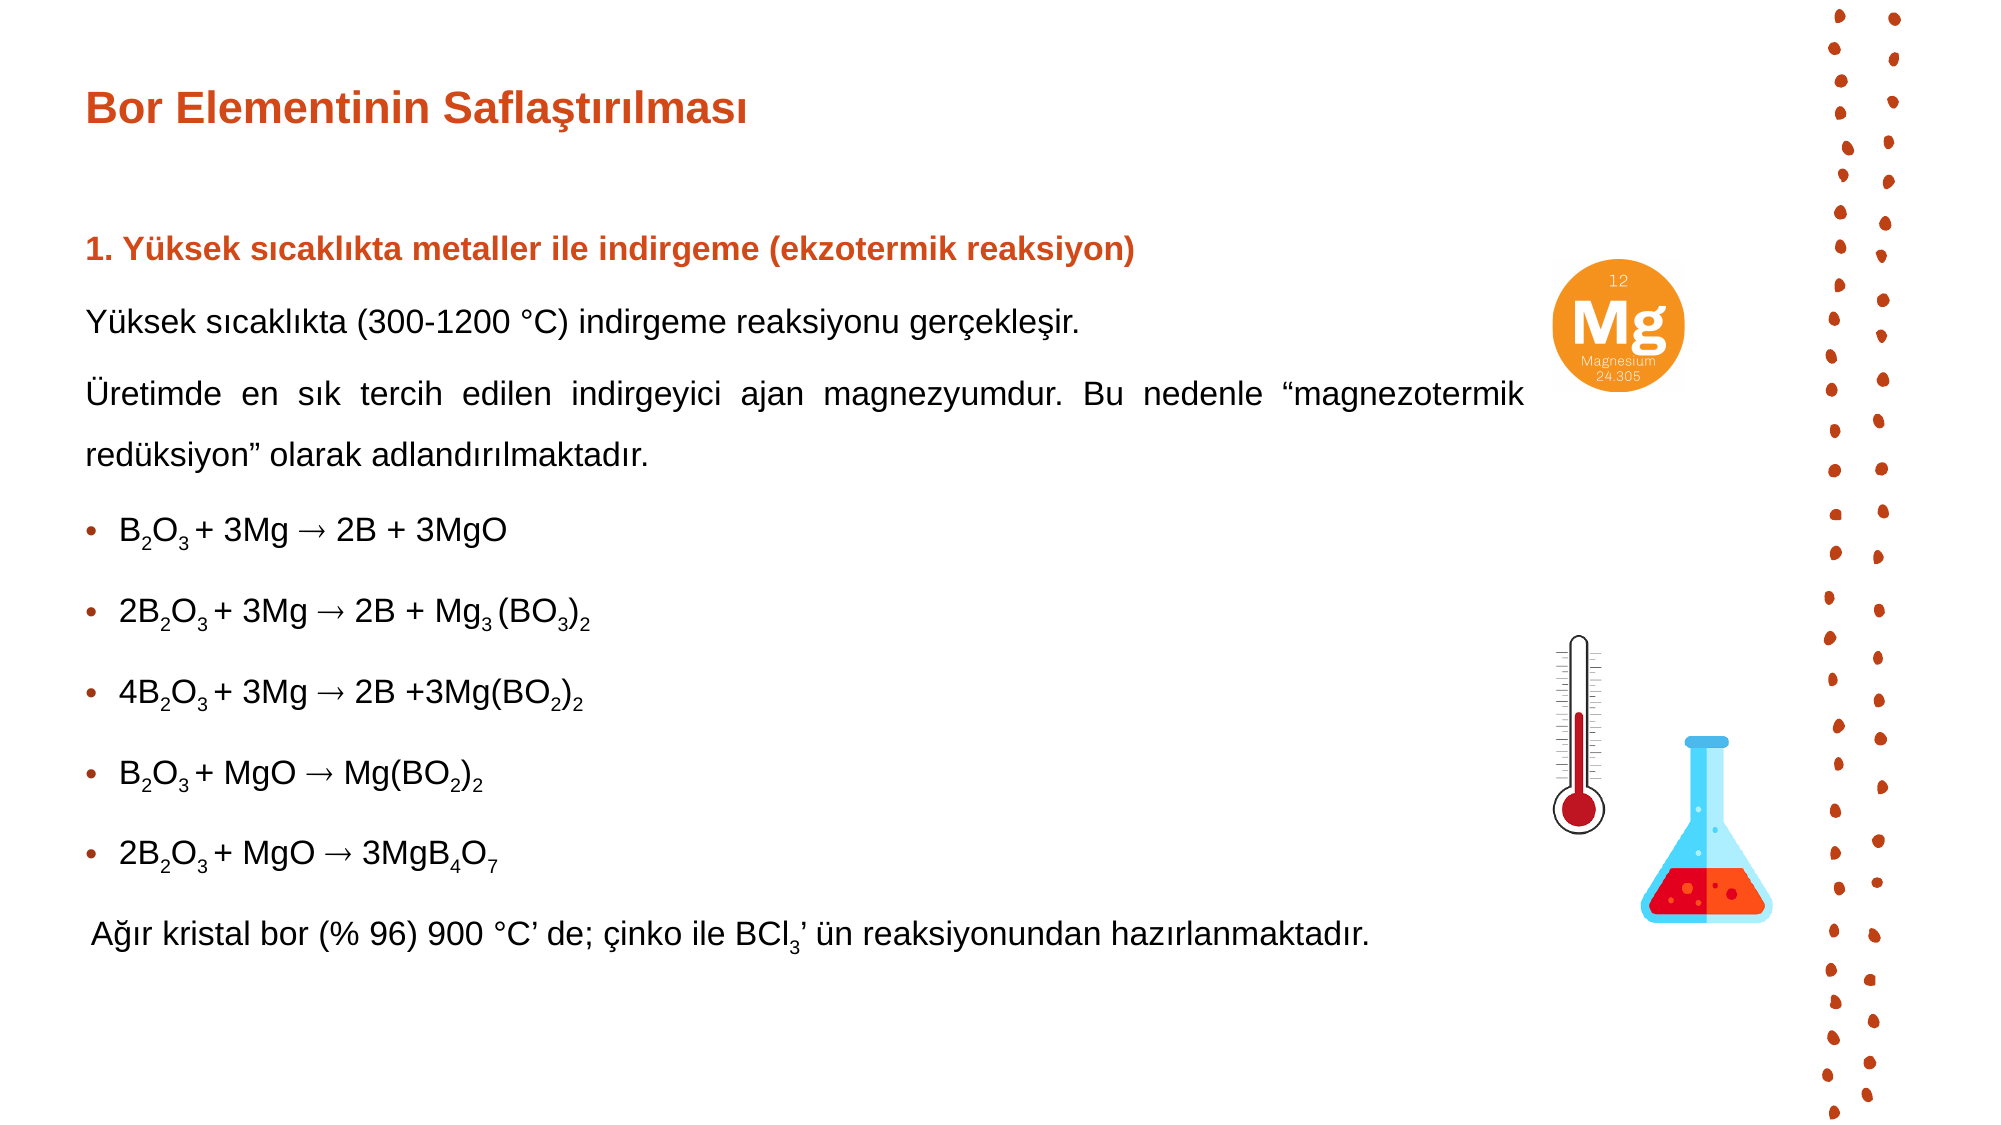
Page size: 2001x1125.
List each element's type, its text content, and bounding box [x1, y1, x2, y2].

title Bor Elementinin Saflaştırılması [70, 0, 1651, 218]
picture [1552, 259, 1685, 392]
list 1. Yüksek sıcaklıkta metaller ile indirgeme (ekzotermik reaksiyon) Yüksek sıcaklıkta (300-1200 °C) indirgeme reaksiyonu gerçekleşir. Üretimde en sık tercih edilen indirgeyici ajan magnezyumdur. Bu nedenle “magnezotermik redüksiyon” olarak adlandırılmaktadır. B2O3 + 3Mg  2B + 3MgO 2B2O3 + 3Mg  2B + Mg3 (BO3)2 4B2O3 + 3Mg  2B +3Mg(BO2)2 B2O3 + MgO  Mg(BO2)2 2B2O3 + MgO  3MgB4O7 Ağır kristal bor (% 96) 900 °C’ de; çinko ile BCl3’ ün reaksiyonundan hazırlanmaktadır. [70, 199, 1539, 979]
picture [1437, 583, 1795, 923]
